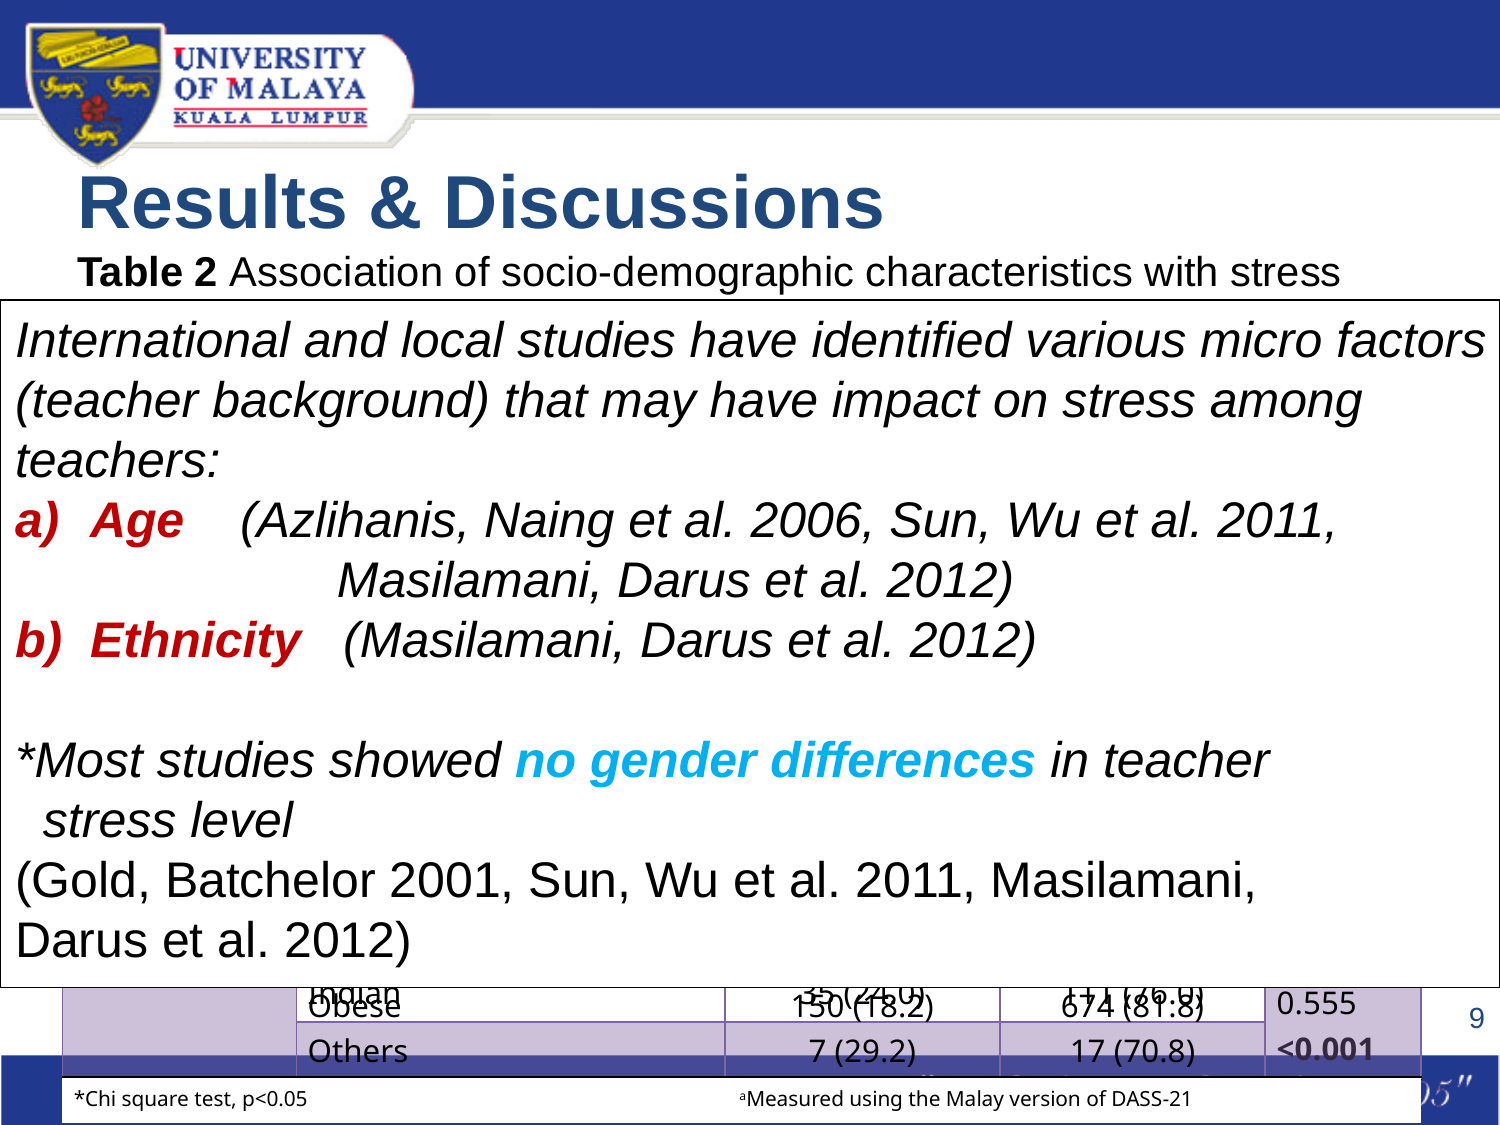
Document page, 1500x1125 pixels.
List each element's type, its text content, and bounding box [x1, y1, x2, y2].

table_cell *Chi square test, p<0.05 aMeasured using the Malay version of DASS-21 [62, 1078, 1421, 1120]
table_cell Obese [297, 988, 724, 1076]
title Results & Discussions [62, 87, 1445, 237]
text_box International and local studies have identified various micro factors (teacher background) that may have impact on stress among teachers: Age (Azlihanis, Naing et al. 2006, Sun, Wu et al. 2011, Masilamani, Darus et al. 2012) Ethnicity (Masilamani, Darus et al. 2012) *Most studies showed no gender differences in teacher stress level (Gold, Batchelor 2001, Sun, Wu et al. 2011, Masilamani, Darus et al. 2012) [0, 299, 1500, 988]
table_cell 0.555 [1266, 988, 1420, 1076]
picture [0, 0, 1500, 169]
slide_number 9 [1422, 999, 1500, 1043]
table_cell 150 (18.2) [726, 988, 999, 1076]
list Table 2 Association of socio-demographic characteristics with stress among secondary school teachers [62, 237, 1448, 299]
picture [0, 1054, 1500, 1125]
table_cell 674 (81.8) [1001, 988, 1264, 1076]
table_cell BMI [63, 988, 296, 1076]
